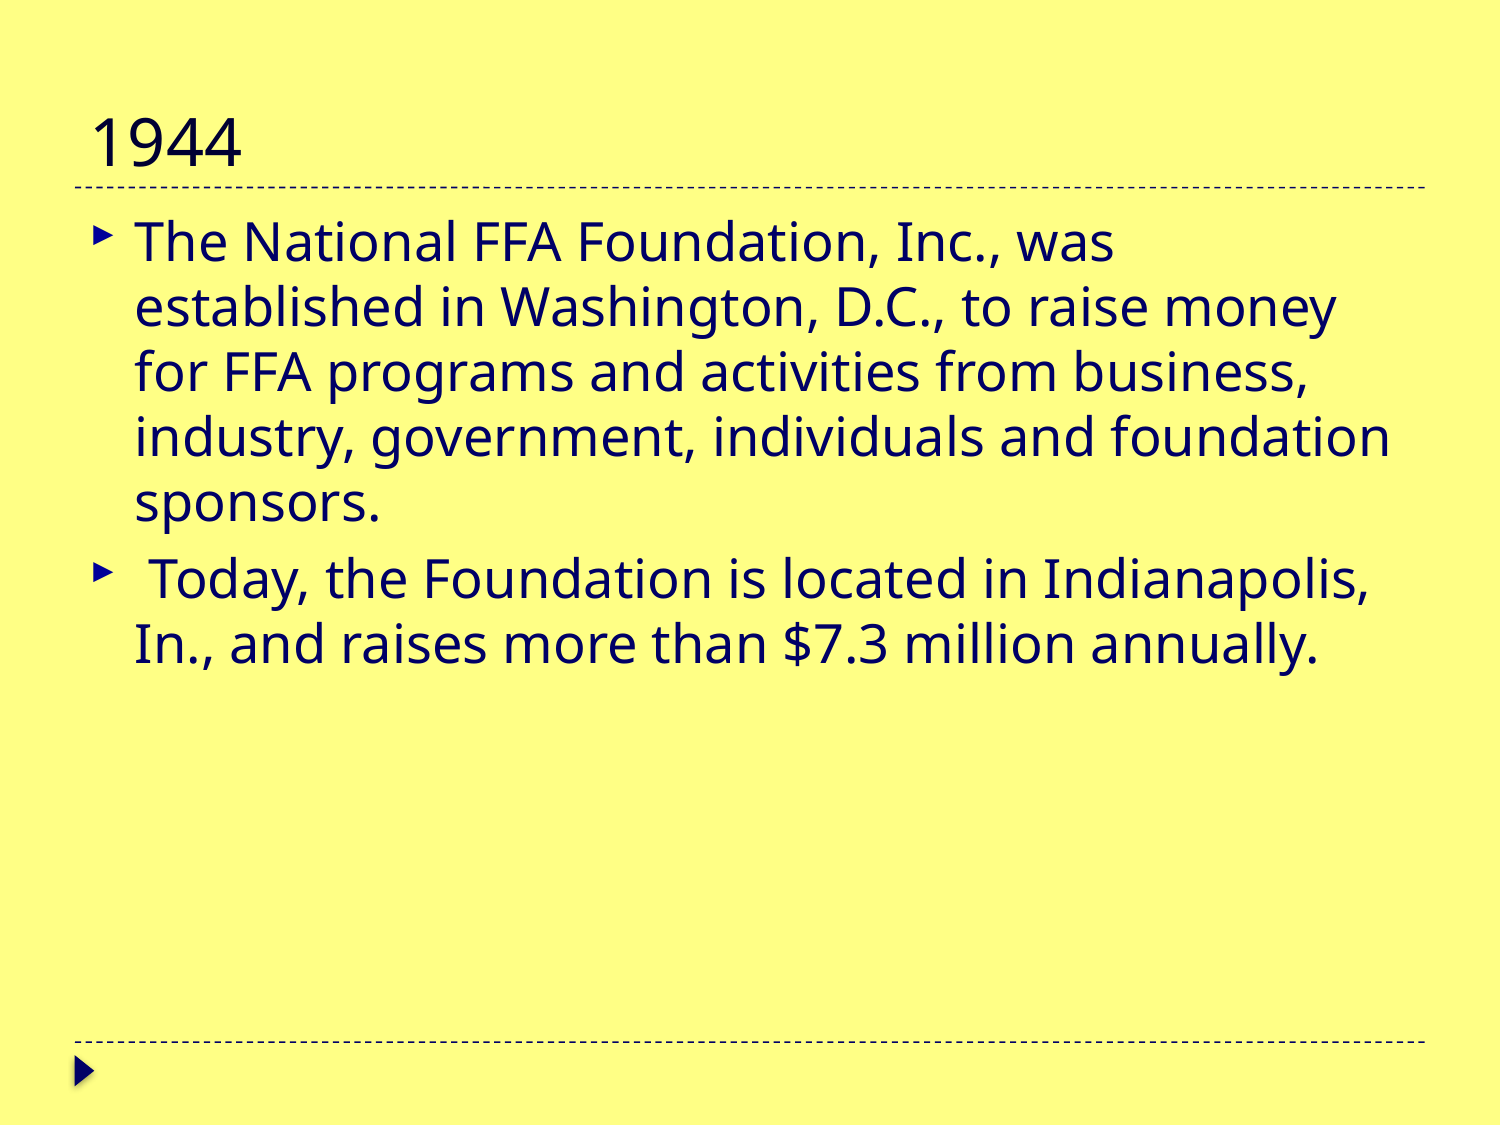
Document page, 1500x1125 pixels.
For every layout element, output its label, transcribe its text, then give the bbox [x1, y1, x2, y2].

title 1944 [75, 24, 1425, 188]
list The National FFA Foundation, Inc., was established in Washington, D.C., to raise money for FFA programs and activities from business, industry, government, individuals and foundation sponsors. Today, the Foundation is located in Indianapolis, In., and raises more than $7.3 million annually. [75, 200, 1425, 1010]
